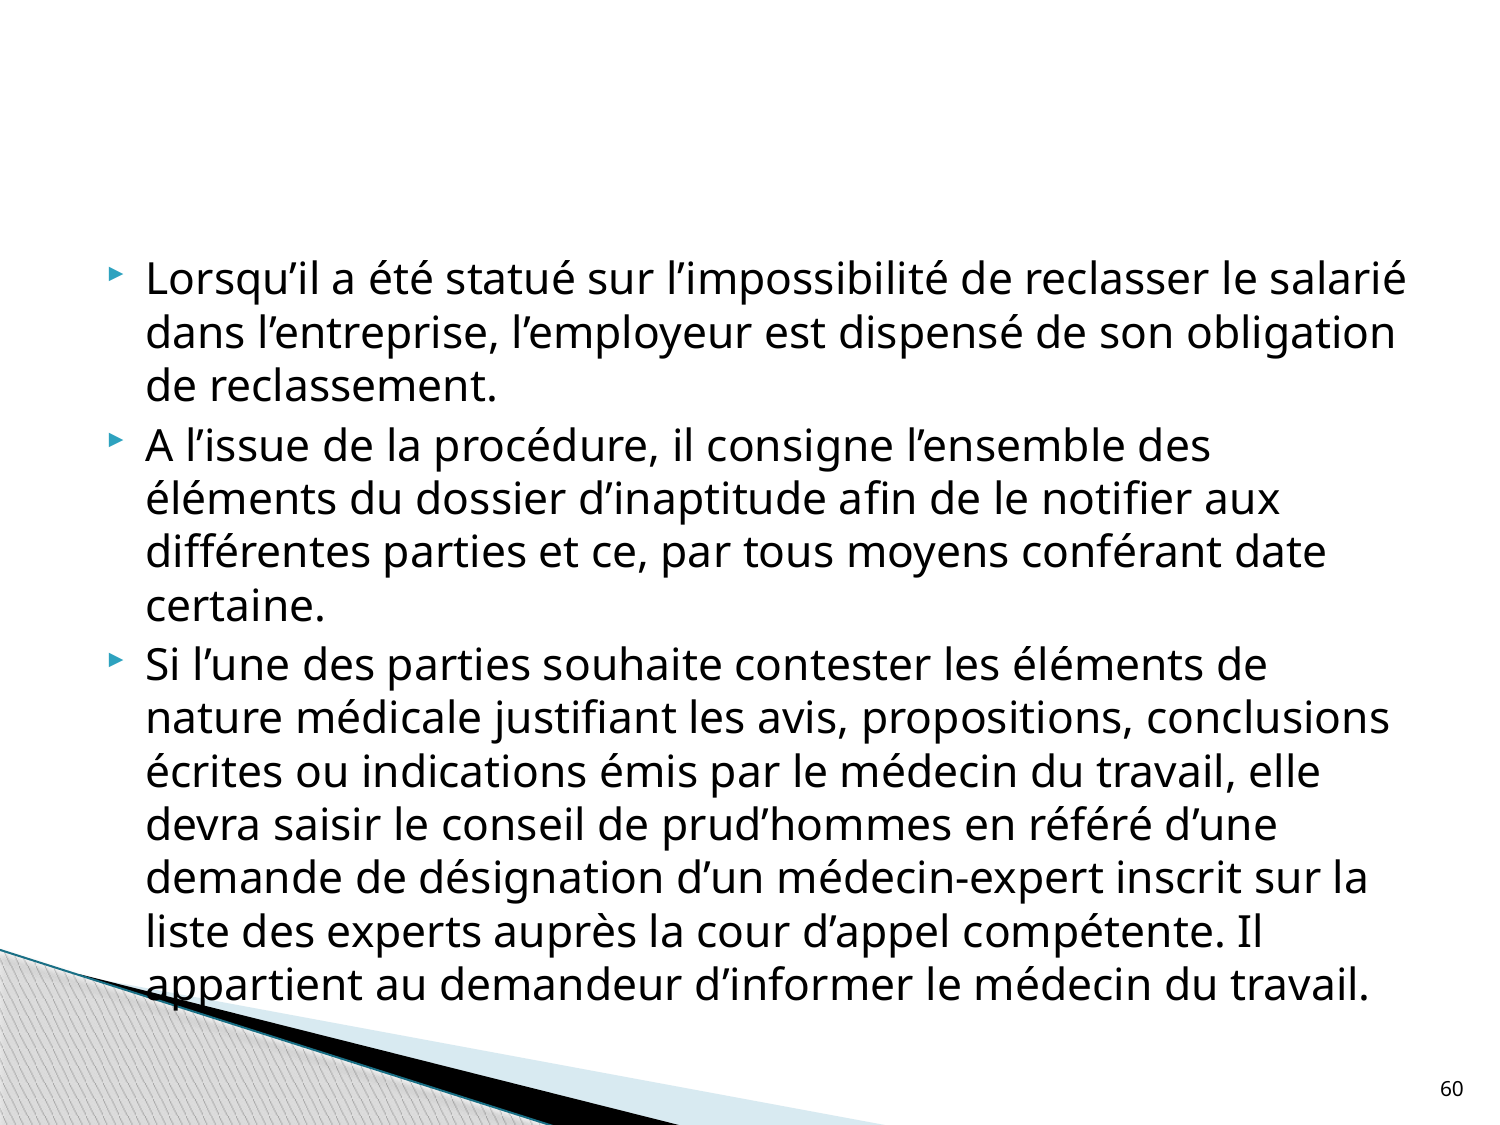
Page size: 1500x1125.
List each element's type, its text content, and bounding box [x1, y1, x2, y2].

slide_number 60 [1418, 1051, 1479, 1112]
list Lorsqu’il a été statué sur l’impossibilité de reclasser le salarié dans l’entreprise, l’employeur est dispensé de son obligation de reclassement. A l’issue de la procédure, il consigne l’ensemble des éléments du dossier d’inaptitude afin de le notifier aux différentes parties et ce, par tous moyens conférant date certaine. Si l’une des parties souhaite contester les éléments de nature médicale justifiant les avis, propositions, conclusions écrites ou indications émis par le médecin du travail, elle devra saisir le conseil de prud’hommes en référé d’une demande de désignation d’un médecin-expert inscrit sur la liste des experts auprès la cour d’appel compétente. Il appartient au demandeur d’informer le médecin du travail. [75, 243, 1425, 1059]
